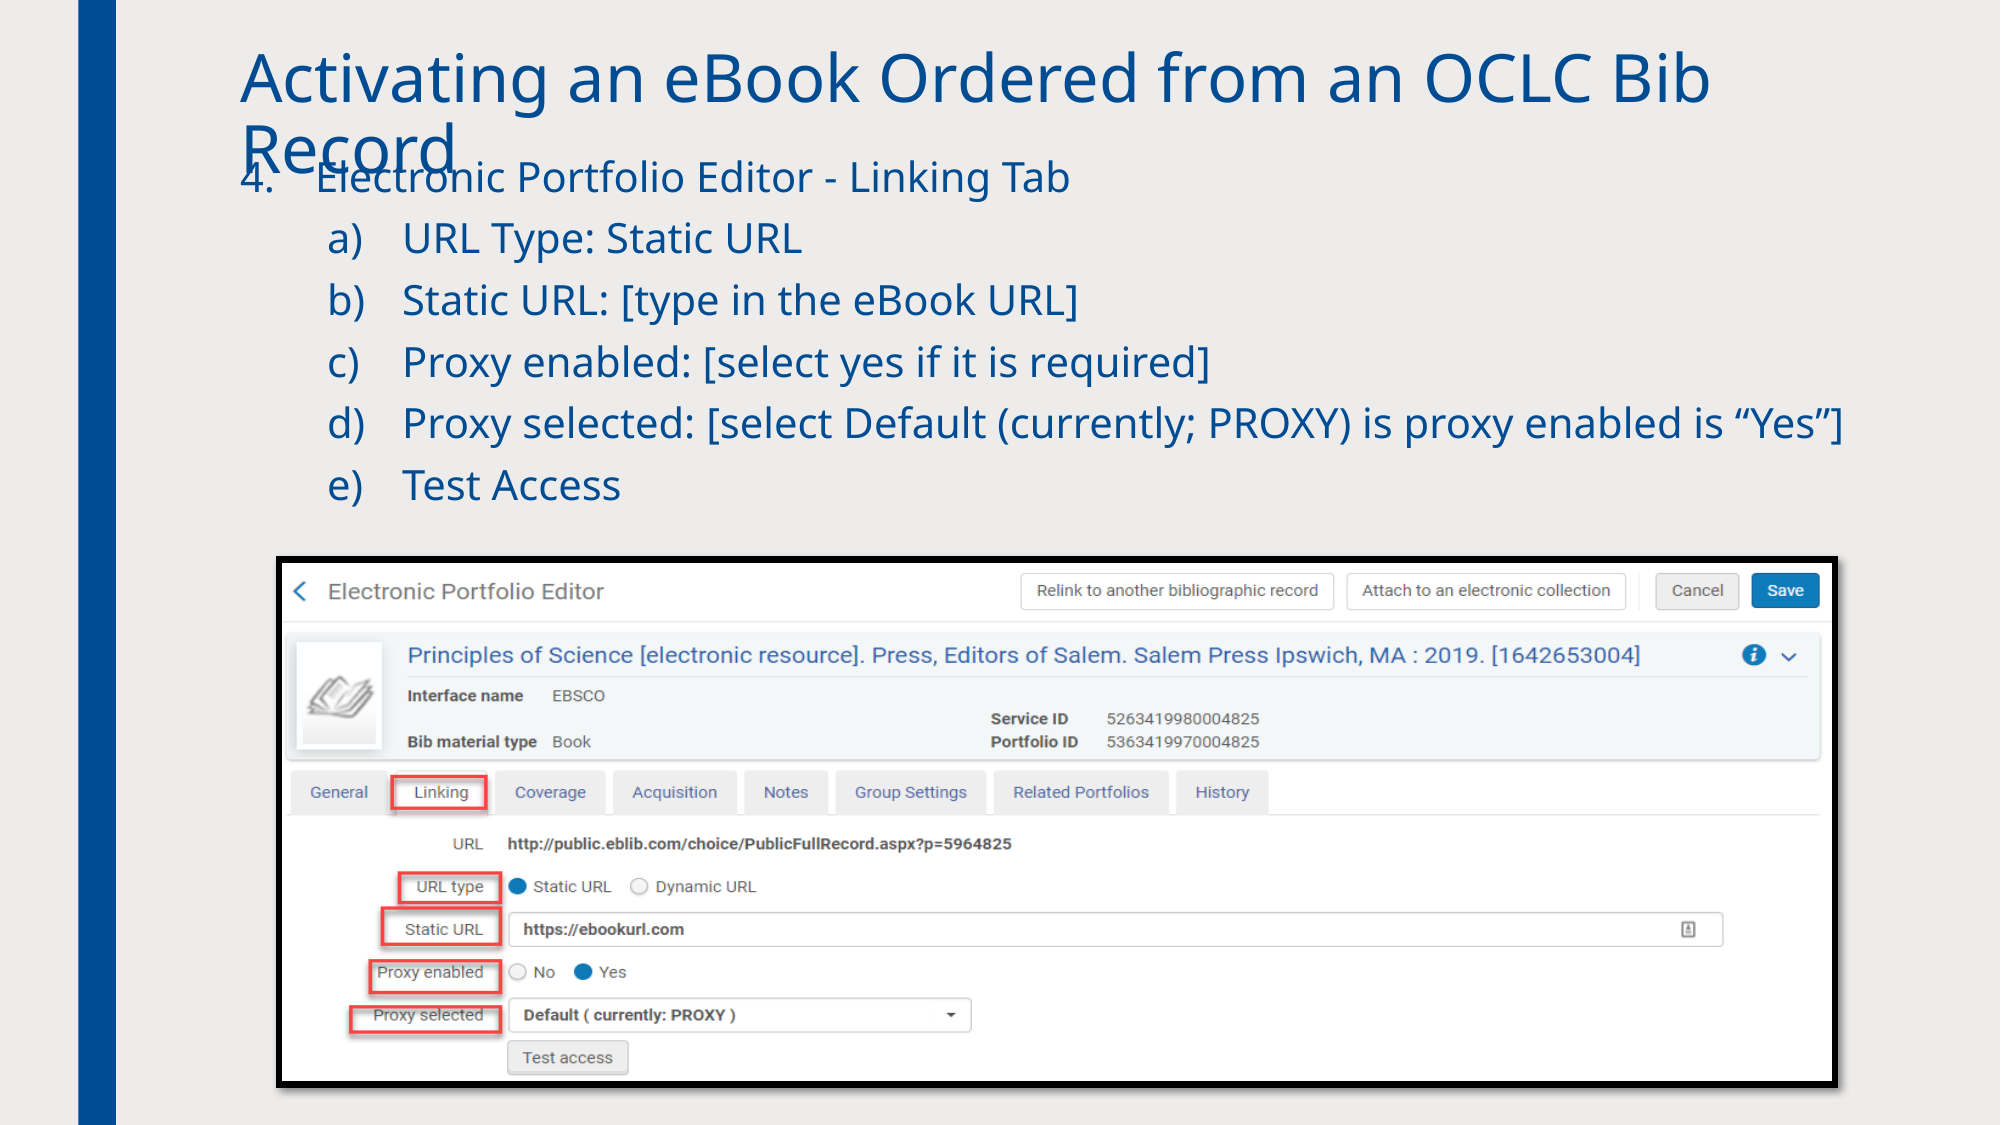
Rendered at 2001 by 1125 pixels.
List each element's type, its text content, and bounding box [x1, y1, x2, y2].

picture [281, 562, 1832, 1082]
list Electronic Portfolio Editor - Linking Tab URL Type: Static URL Static URL: [type in the eBook URL] Proxy enabled: [select yes if it is required] Proxy selected: [select Default (currently; PROXY) is proxy enabled is “Yes”] Test Access [225, 147, 1889, 1087]
title Activating an eBook Ordered from an OCLC Bib Record [225, 38, 1889, 147]
